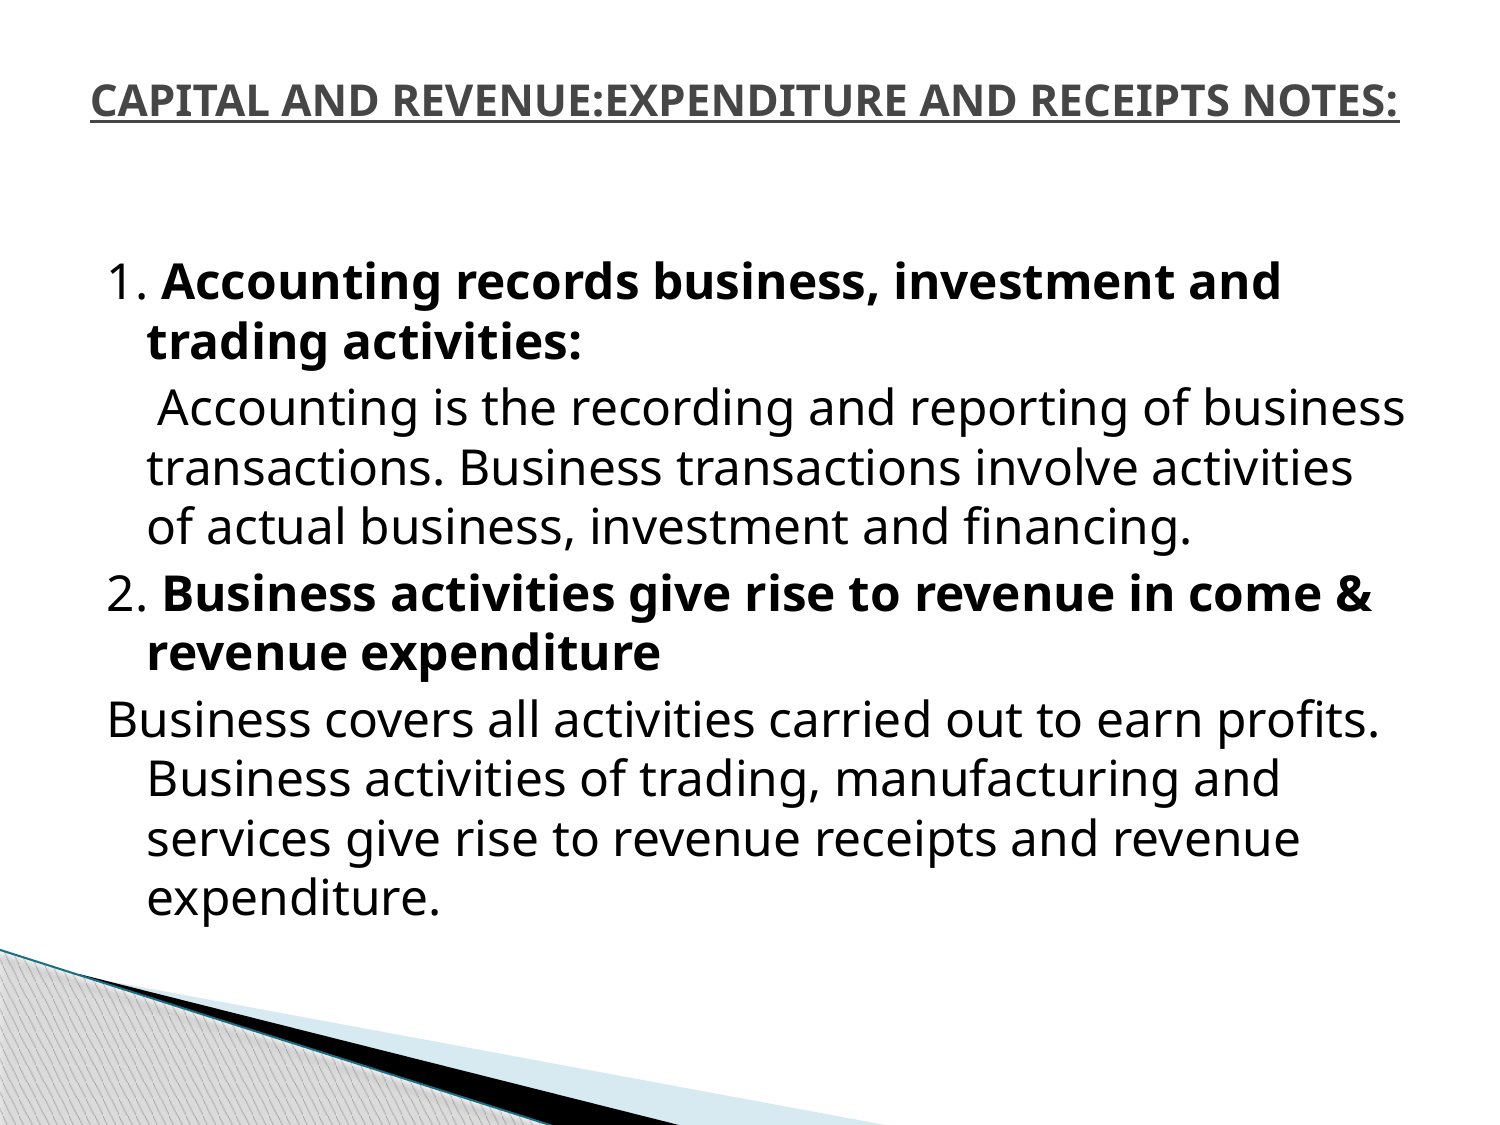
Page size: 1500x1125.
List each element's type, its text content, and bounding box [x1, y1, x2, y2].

title CAPITAL AND REVENUE:EXPENDITURE AND RECEIPTS NOTES: [75, 45, 1425, 233]
list 1. Accounting records business, investment and trading activities: Accounting is the recording and reporting of business transactions. Business transactions involve activities of actual business, investment and financing. 2. Business activities give rise to revenue in come & revenue expenditure Business covers all activities carried out to earn profits. Business activities of trading, manufacturing and services give rise to revenue receipts and revenue expenditure. [75, 243, 1425, 986]
